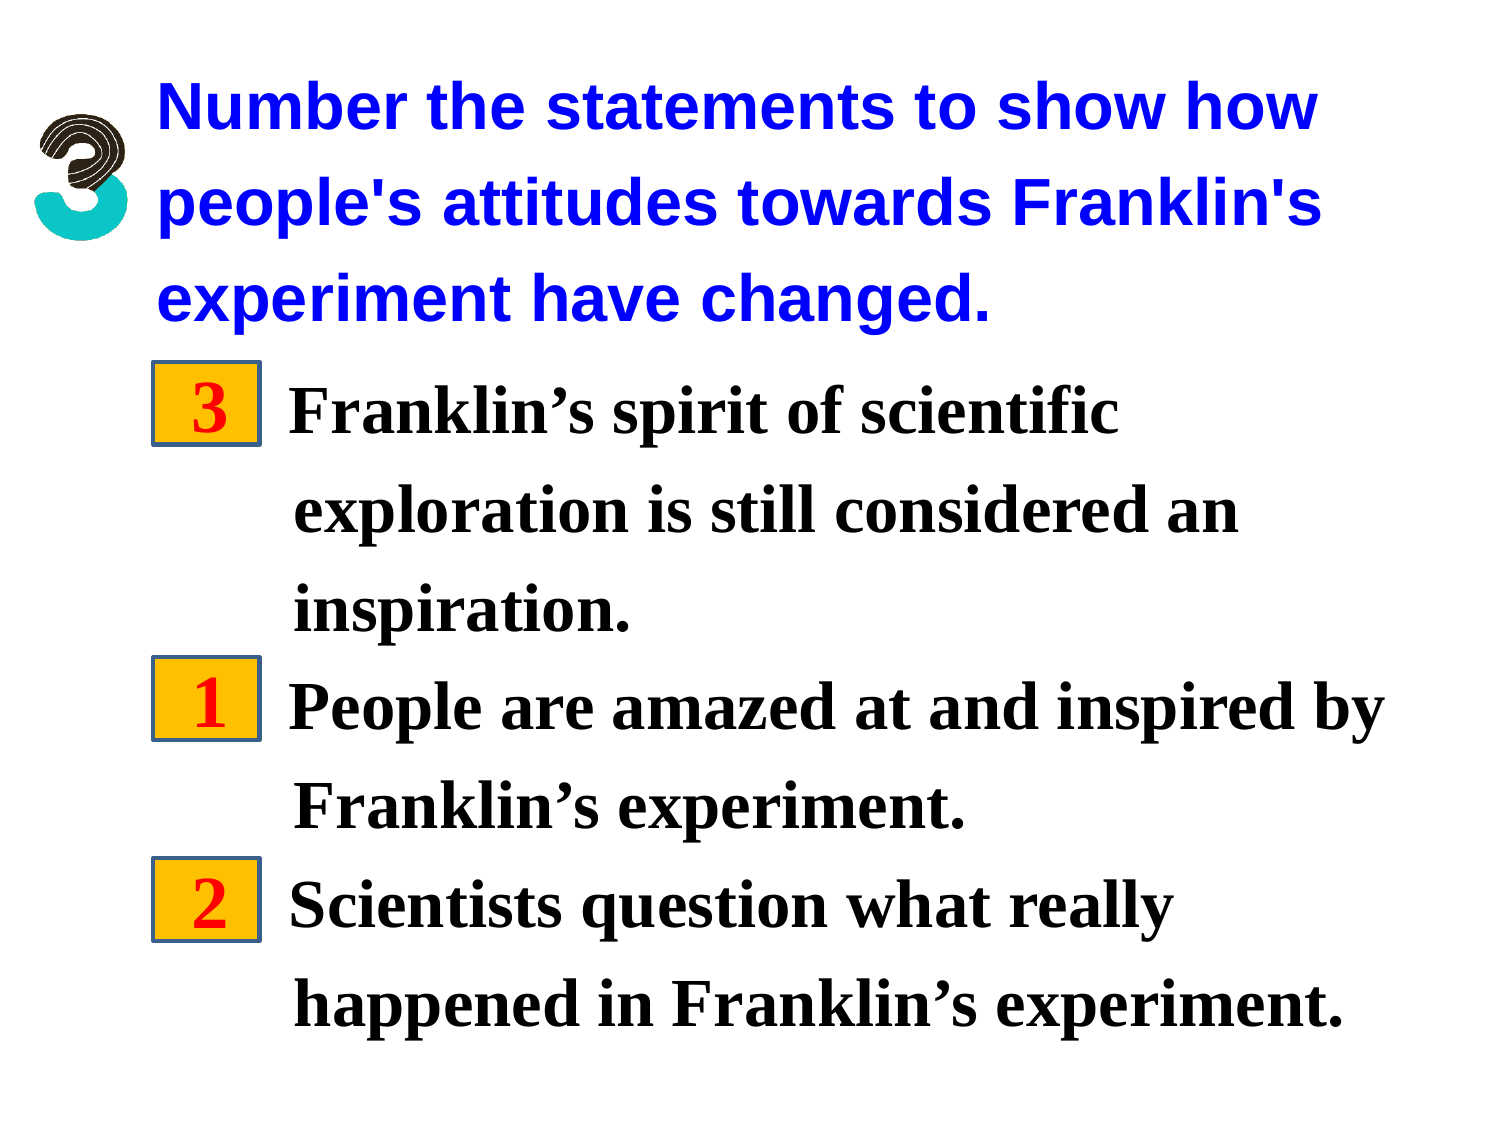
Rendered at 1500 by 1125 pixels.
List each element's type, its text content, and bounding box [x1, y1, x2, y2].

text_box 3 [176, 350, 272, 455]
text_box [151, 856, 176, 943]
text_box Franklin’s spirit of scientific exploration is still considered an inspiration. People are amazed at and inspired by Franklin’s experiment. Scientists question what really happened in Franklin’s experiment. [123, 340, 1447, 1048]
picture [0, 94, 157, 252]
text_box Number the statements to show how people's attitudes towards Franklin's experiment have changed. [67, 39, 1365, 343]
text_box 1 [176, 645, 272, 751]
text_box [151, 655, 176, 742]
text_box [151, 360, 176, 447]
text_box 2 [176, 846, 272, 951]
